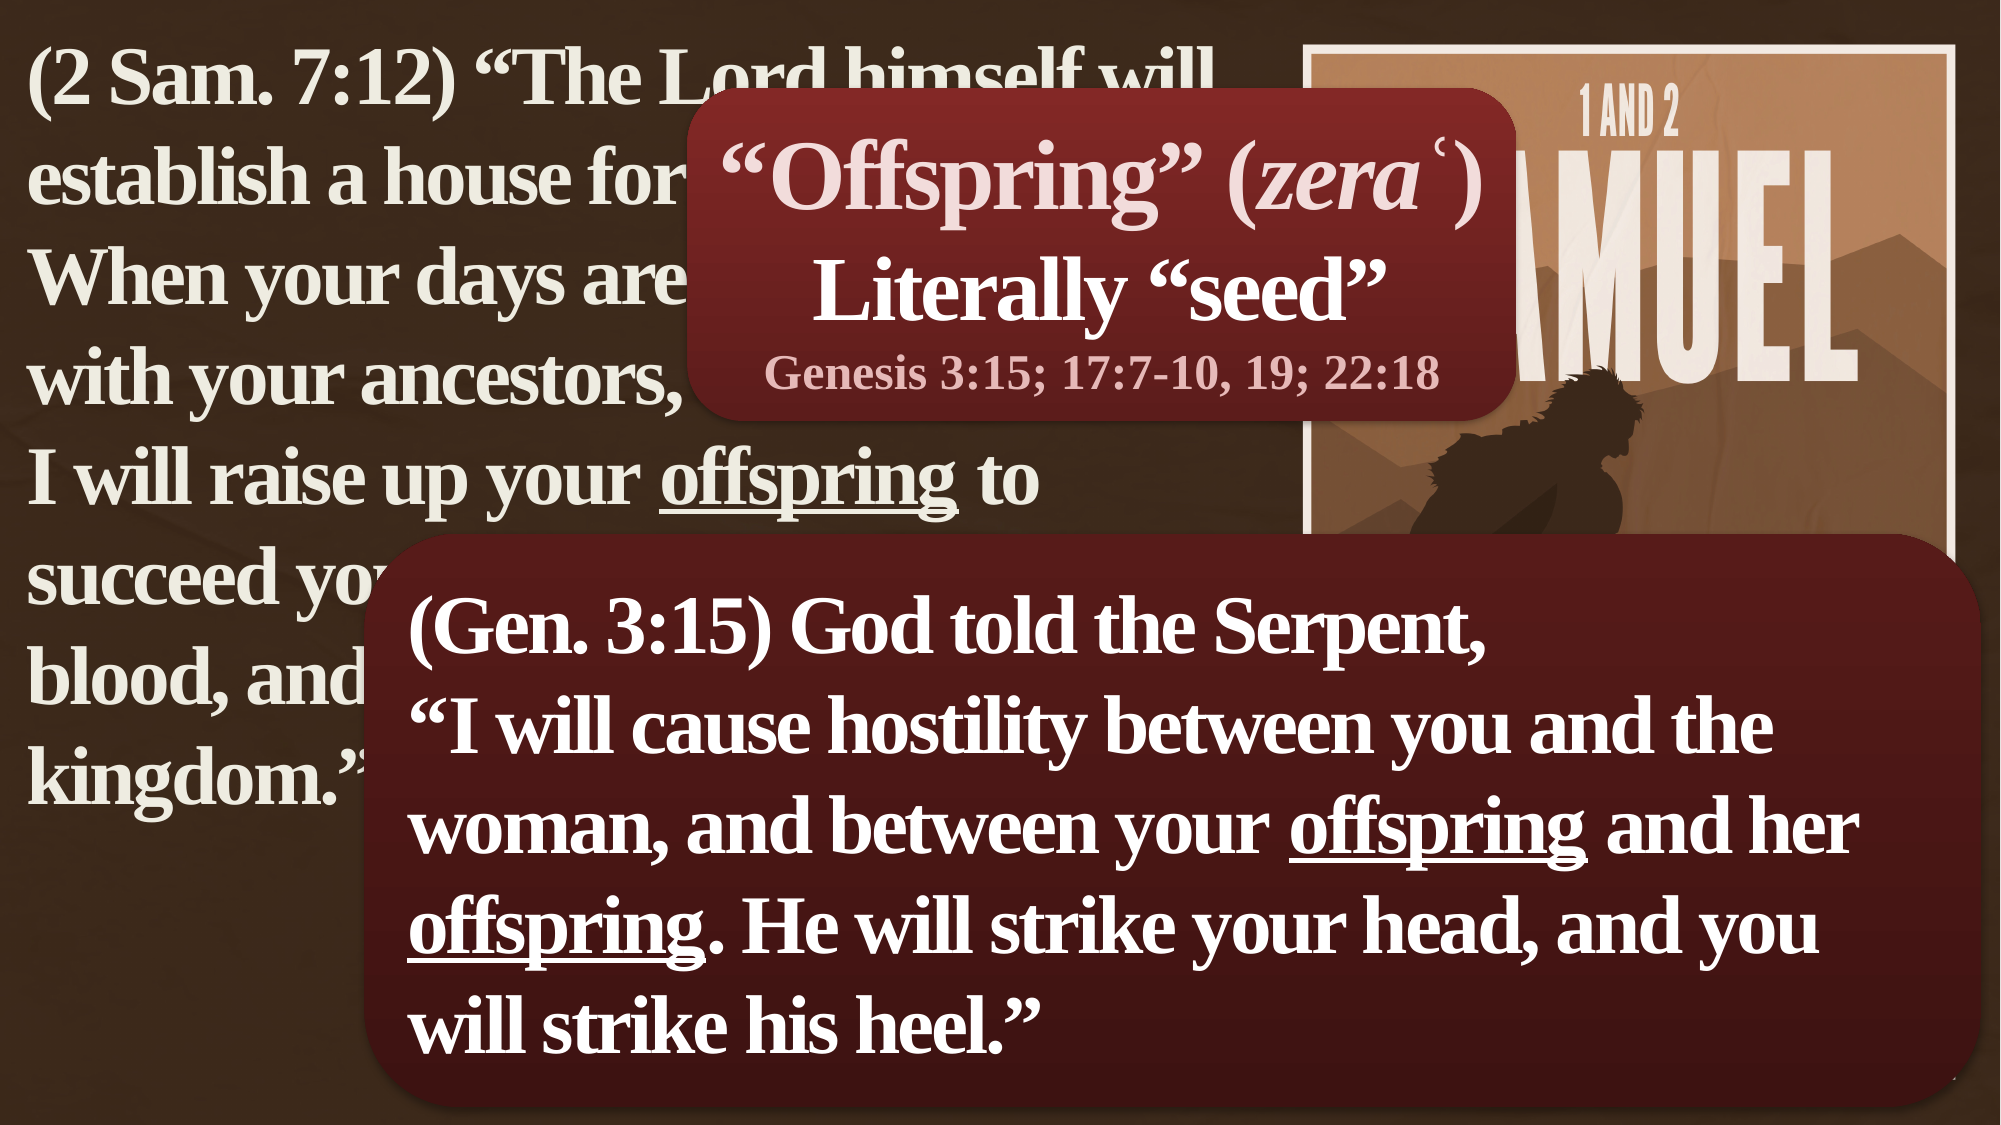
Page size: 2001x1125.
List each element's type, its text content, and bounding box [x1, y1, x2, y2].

text_box (2 Sam. 7:12) “The Lord himself will establish a house for you: When your days are over and you rest with your ancestors, I will raise up your offspring to succeed you, your own flesh and blood, and I will establish his kingdom.” [11, 13, 1289, 829]
text_box “Offspring” (zeraʿ) Literally “seed” Genesis 3:15; 17:7-10, 19; 22:18 [685, 85, 1519, 424]
picture [0, 0, 2001, 1125]
text_box (Gen. 3:15) God told the Serpent, “I will cause hostility between you and the woman, and between your offspring and her offspring. He will strike your head, and you will strike his heel.” [362, 531, 1984, 1110]
